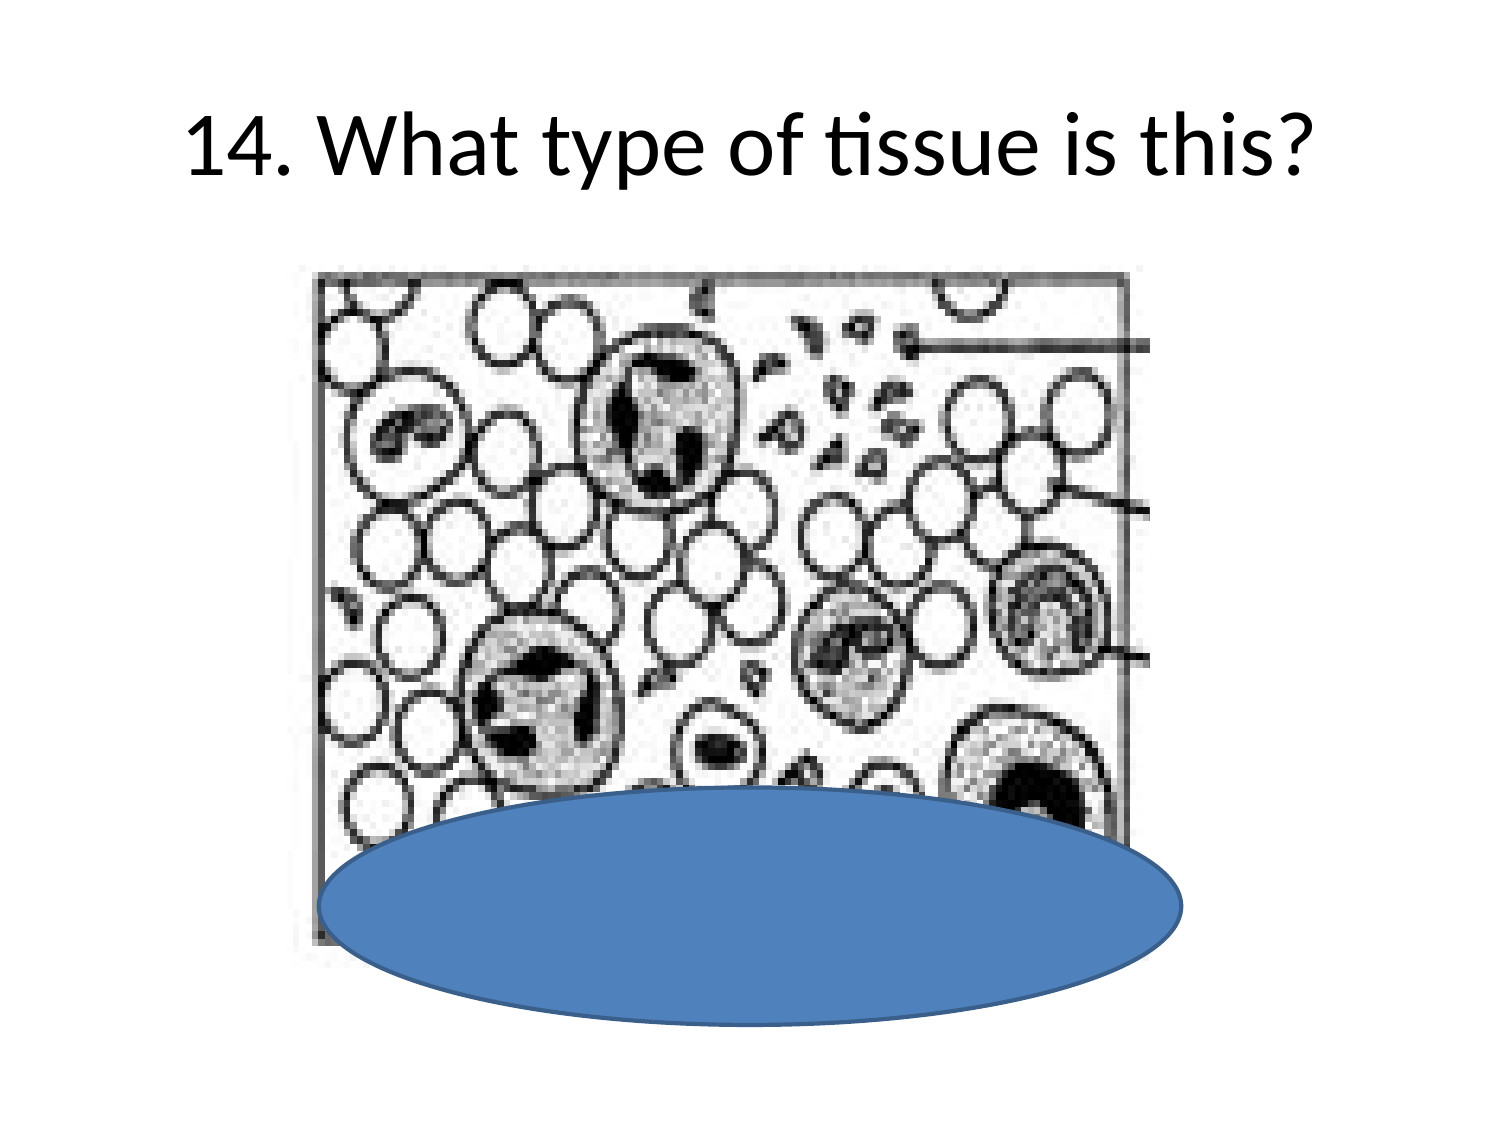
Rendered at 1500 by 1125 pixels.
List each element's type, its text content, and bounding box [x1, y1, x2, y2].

picture [287, 249, 1151, 983]
title 14. What type of tissue is this? [75, 45, 1425, 233]
text_box [440, 991, 1060, 1028]
text_box [1154, 862, 1184, 951]
